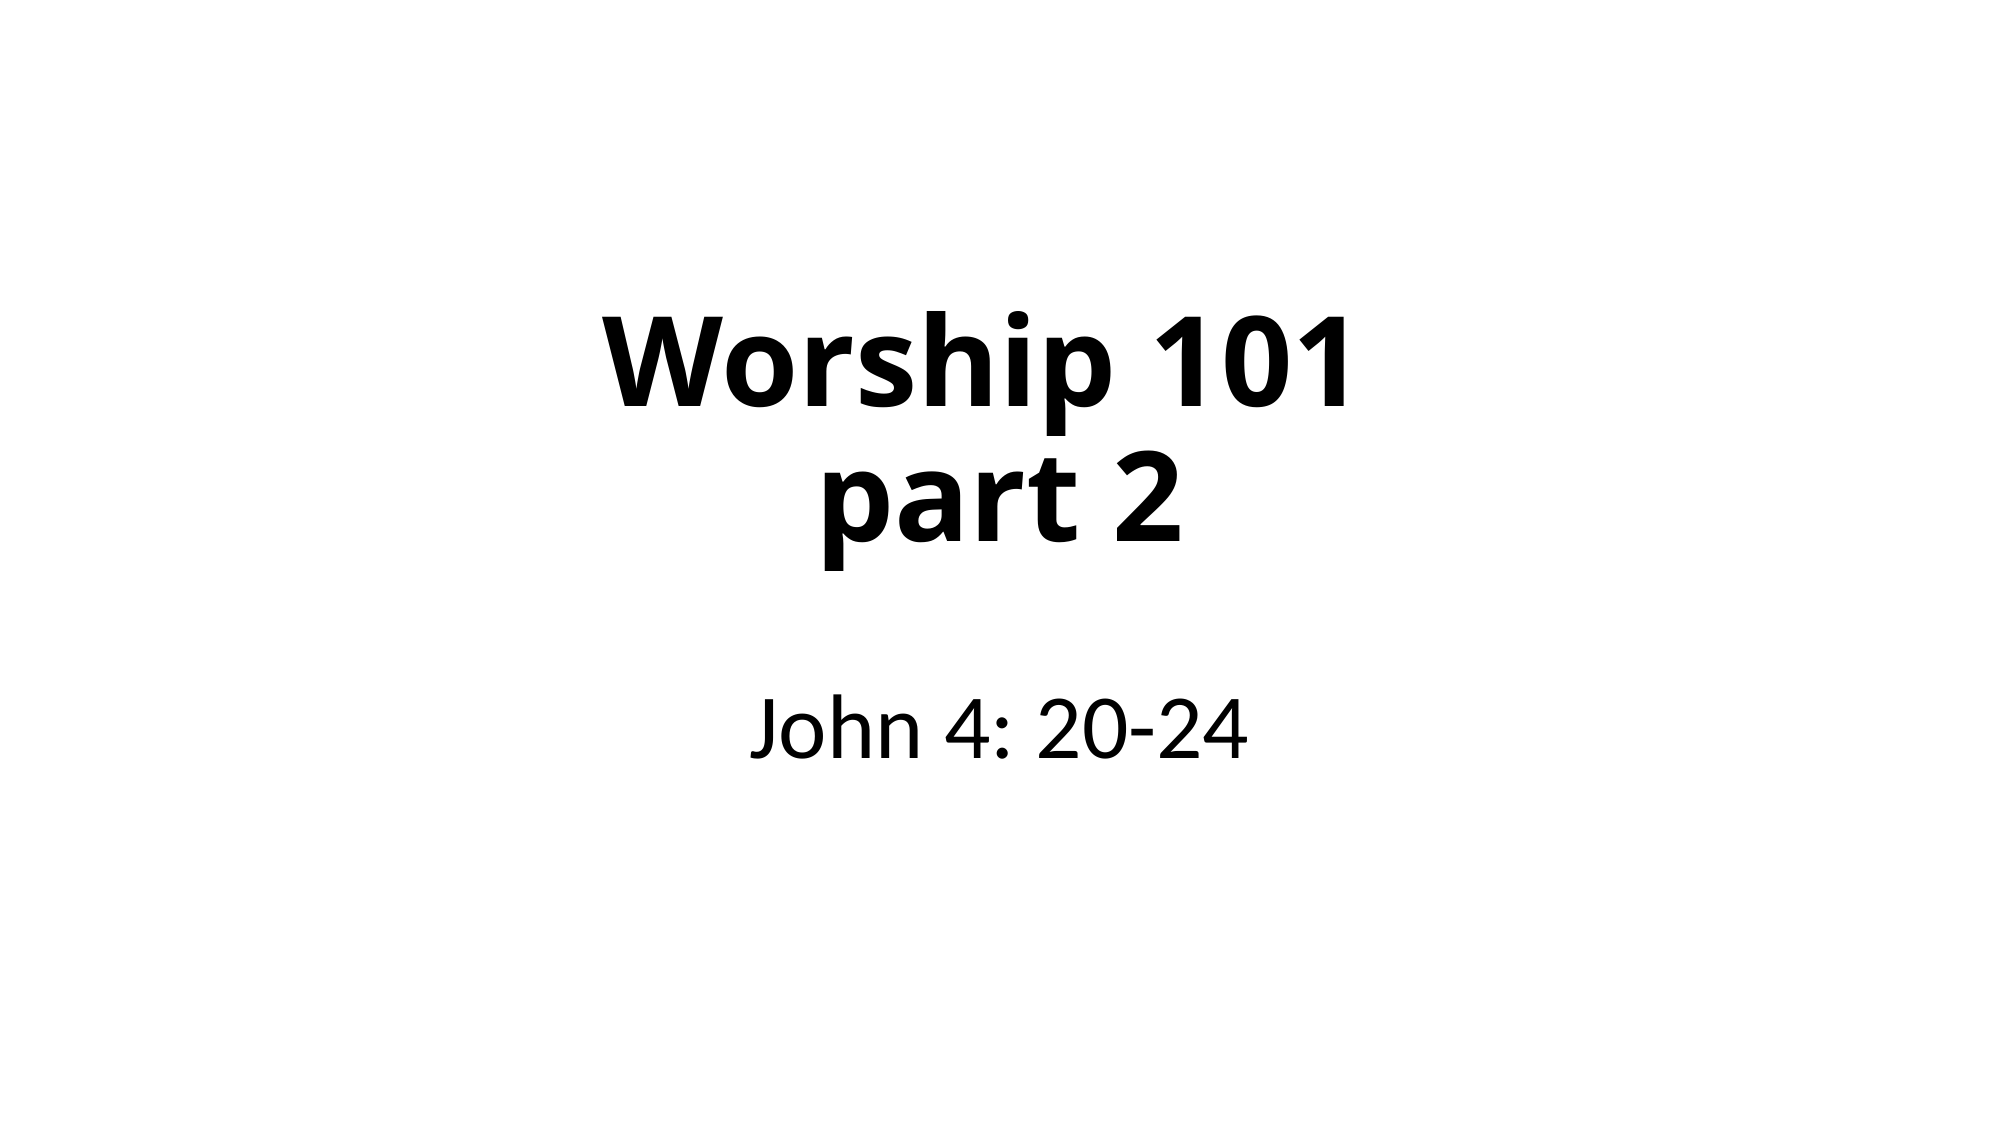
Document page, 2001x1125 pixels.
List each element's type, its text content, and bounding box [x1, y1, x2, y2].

title Worship 101 part 2 [249, 184, 1750, 576]
subtitle John 4: 20-24 [249, 590, 1750, 863]
